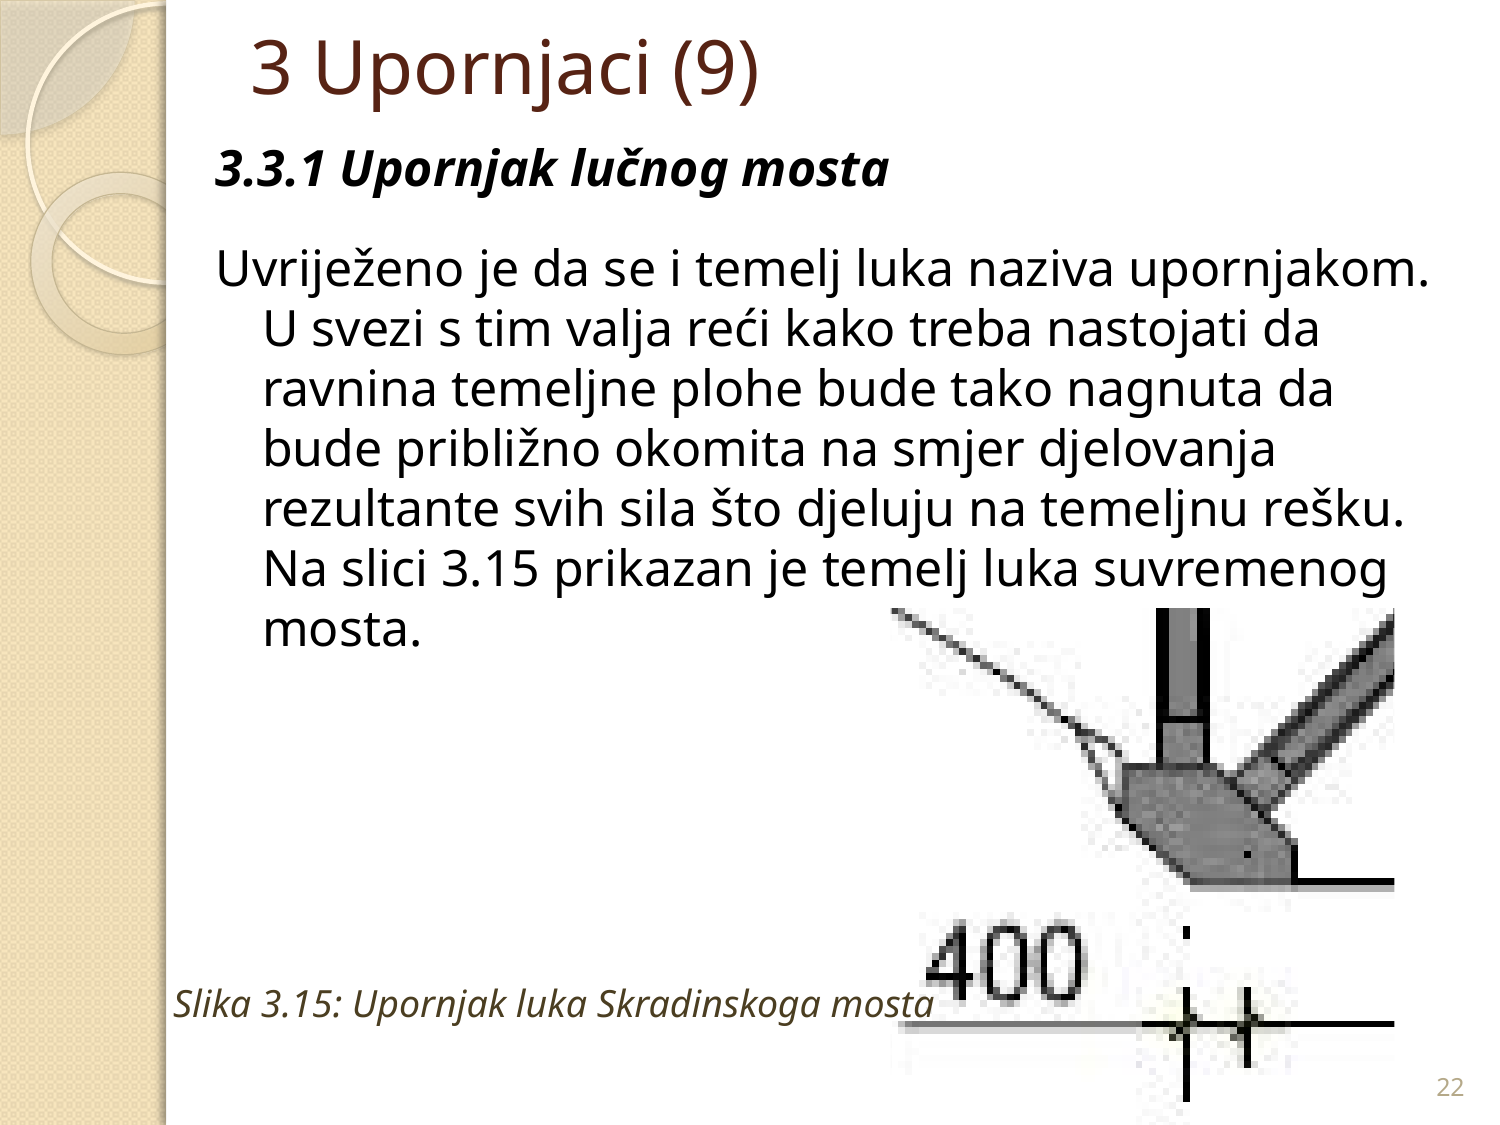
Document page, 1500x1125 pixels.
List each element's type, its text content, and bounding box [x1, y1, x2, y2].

title 3 Upornjaci (9) [235, 0, 1466, 128]
list 3.3.1 Upornjak lučnog mosta Uvriježeno je da se i temelj luka naziva upornjakom. U svezi s tim valja reći kako treba nastojati da ravnina temeljne plohe bude tako nagnuta da bude približno okomita na smjer djelovanja rezultante svih sila što djeluju na temeljnu rešku. Na slici 3.15 prikazan je temelj luka suvremenog mosta. [187, 128, 1477, 610]
slide_number 22 [1413, 1034, 1488, 1113]
picture [890, 608, 1395, 1125]
text_box Slika 3.15: Upornjak luka Skradinskoga mosta [158, 972, 883, 1033]
